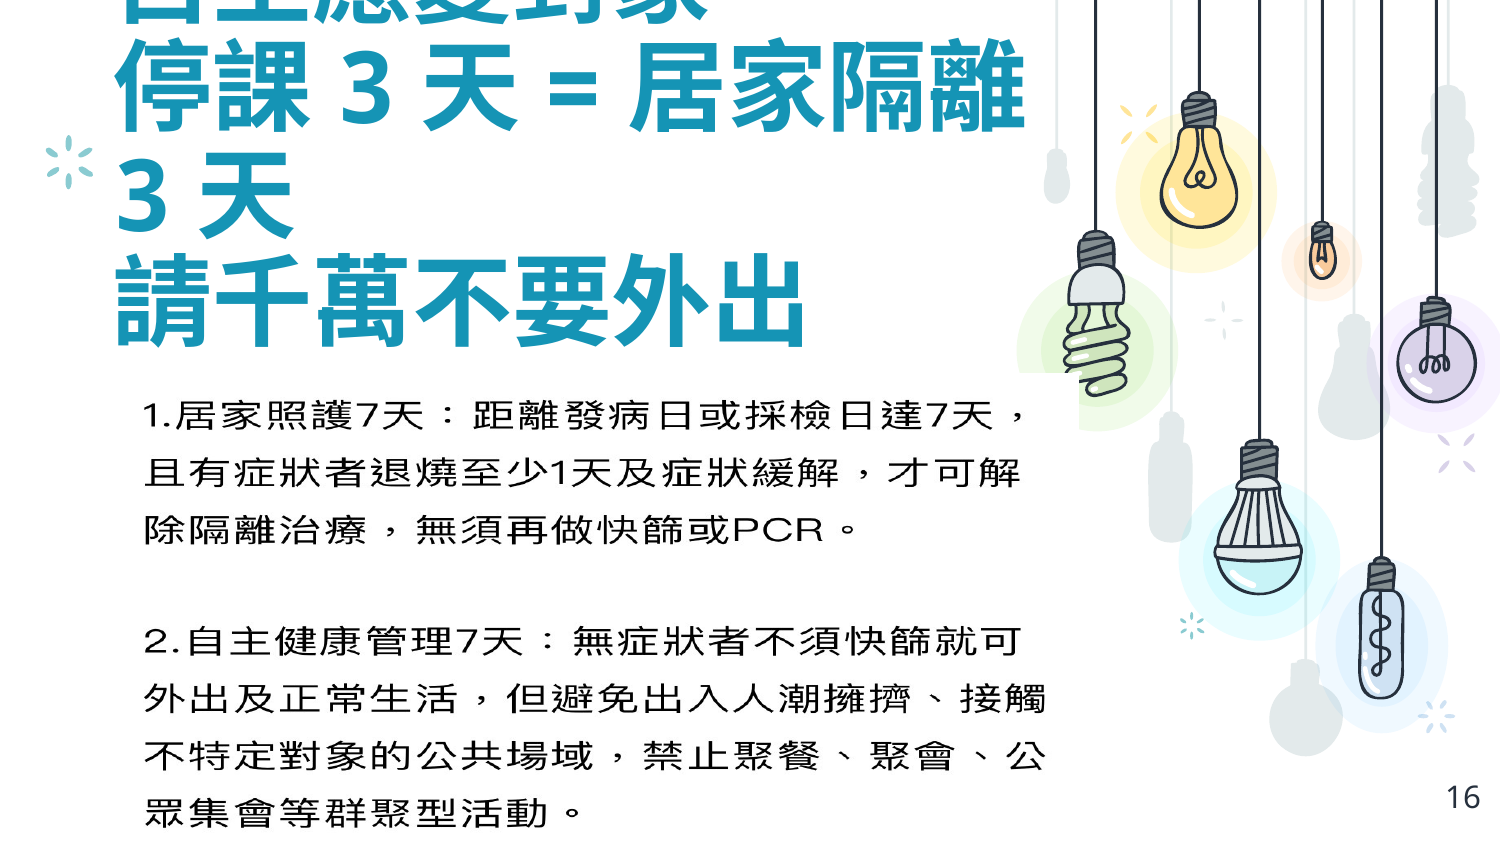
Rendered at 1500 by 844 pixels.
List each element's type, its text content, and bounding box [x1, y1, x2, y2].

title 自主應變對象 停課3天=居家隔離3天 請千萬不要外出 [112, 48, 1079, 446]
slide_number 16 [1426, 766, 1482, 832]
picture [123, 373, 1079, 844]
